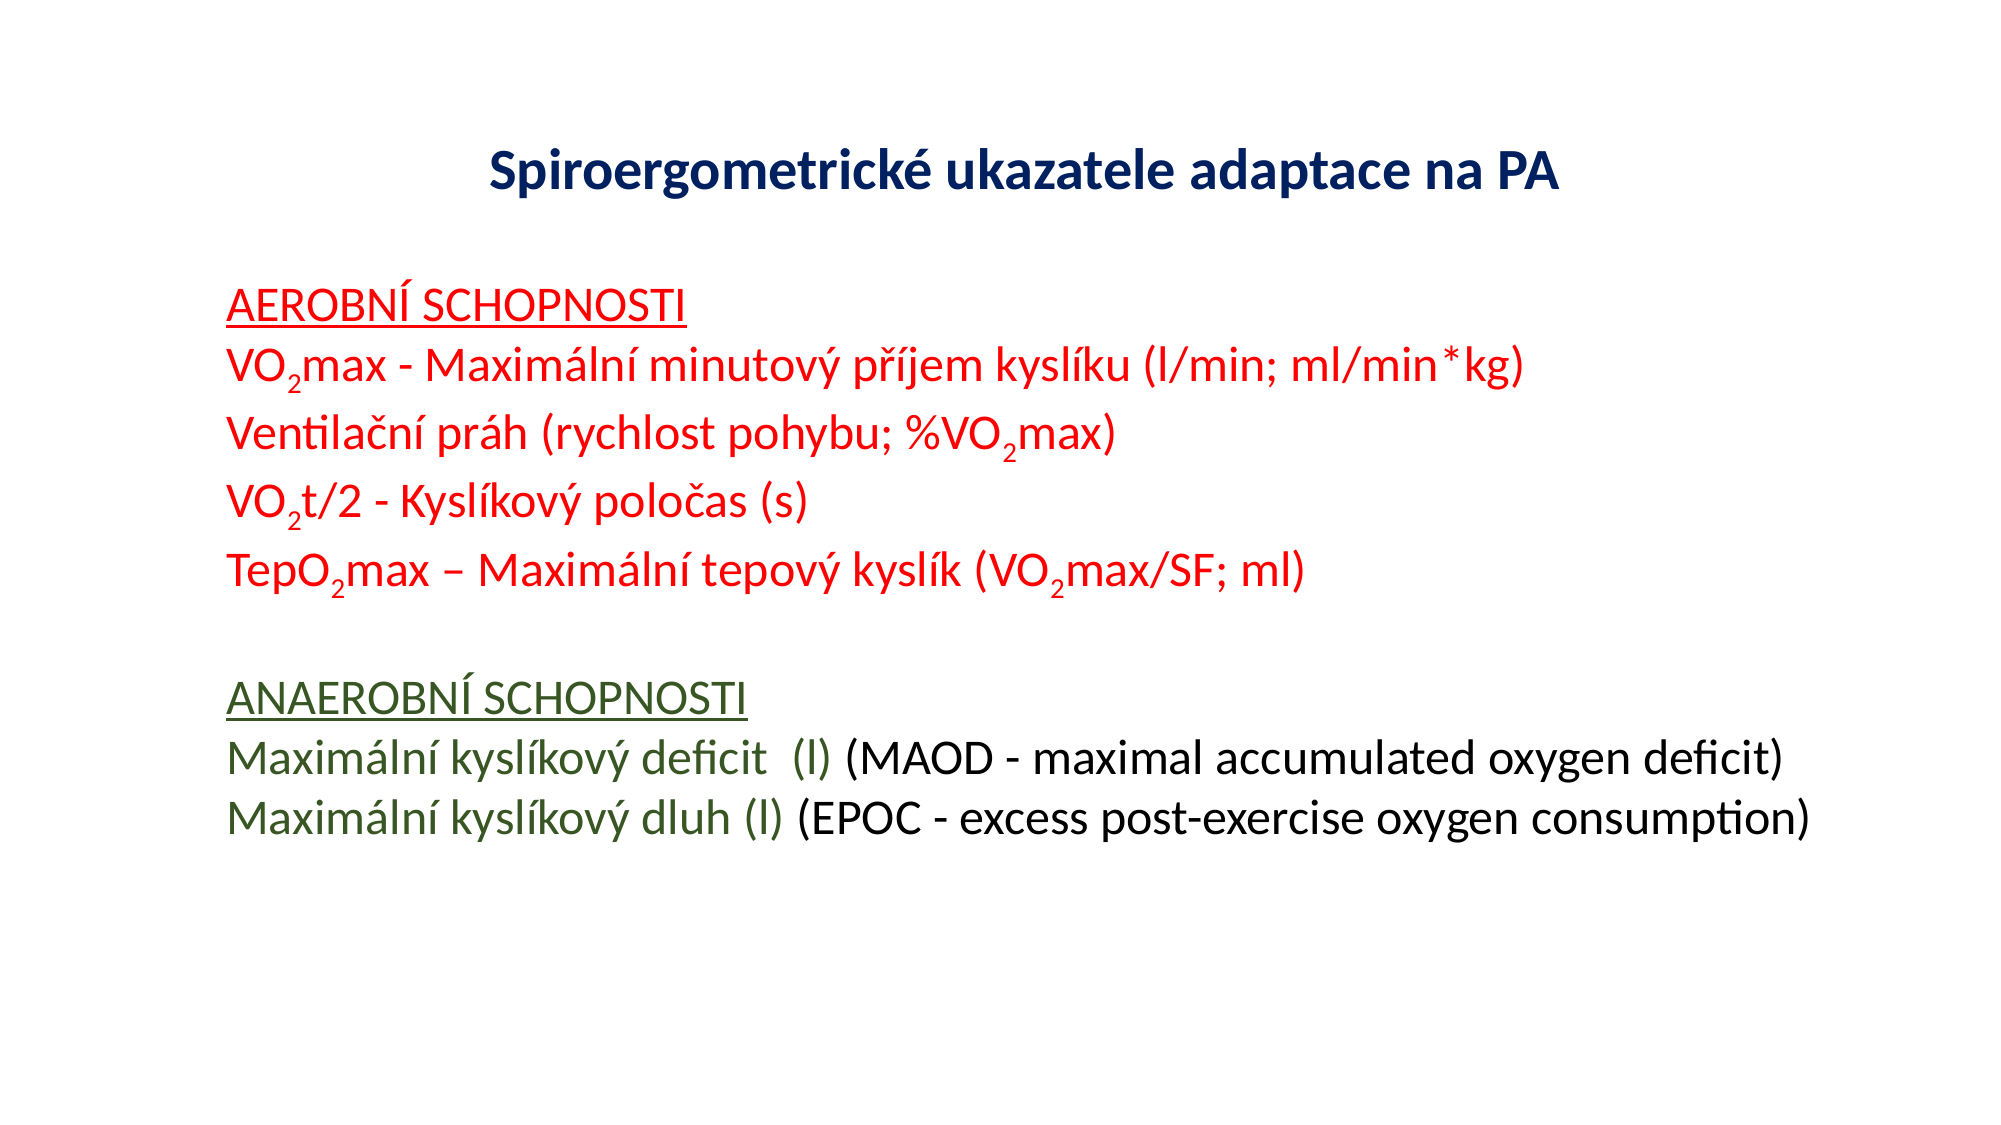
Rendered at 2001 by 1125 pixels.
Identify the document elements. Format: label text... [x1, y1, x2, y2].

text_box Spiroergometrické ukazatele adaptace na PA AEROBNÍ SCHOPNOSTI VO2max - Maximální minutový příjem kyslíku (l/min; ml/min*kg) Ventilační práh (rychlost pohybu; %VO2max) VO2t/2 - Kyslíkový poločas (s) TepO2max – Maximální tepový kyslík (VO2max/SF; ml) ANAEROBNÍ SCHOPNOSTI Maximální kyslíkový deficit (l) (MAOD - maximal accumulated oxygen deficit) Maximální kyslíkový dluh (l) (EPOC - excess post-exercise oxygen consumption) [211, 123, 1839, 852]
